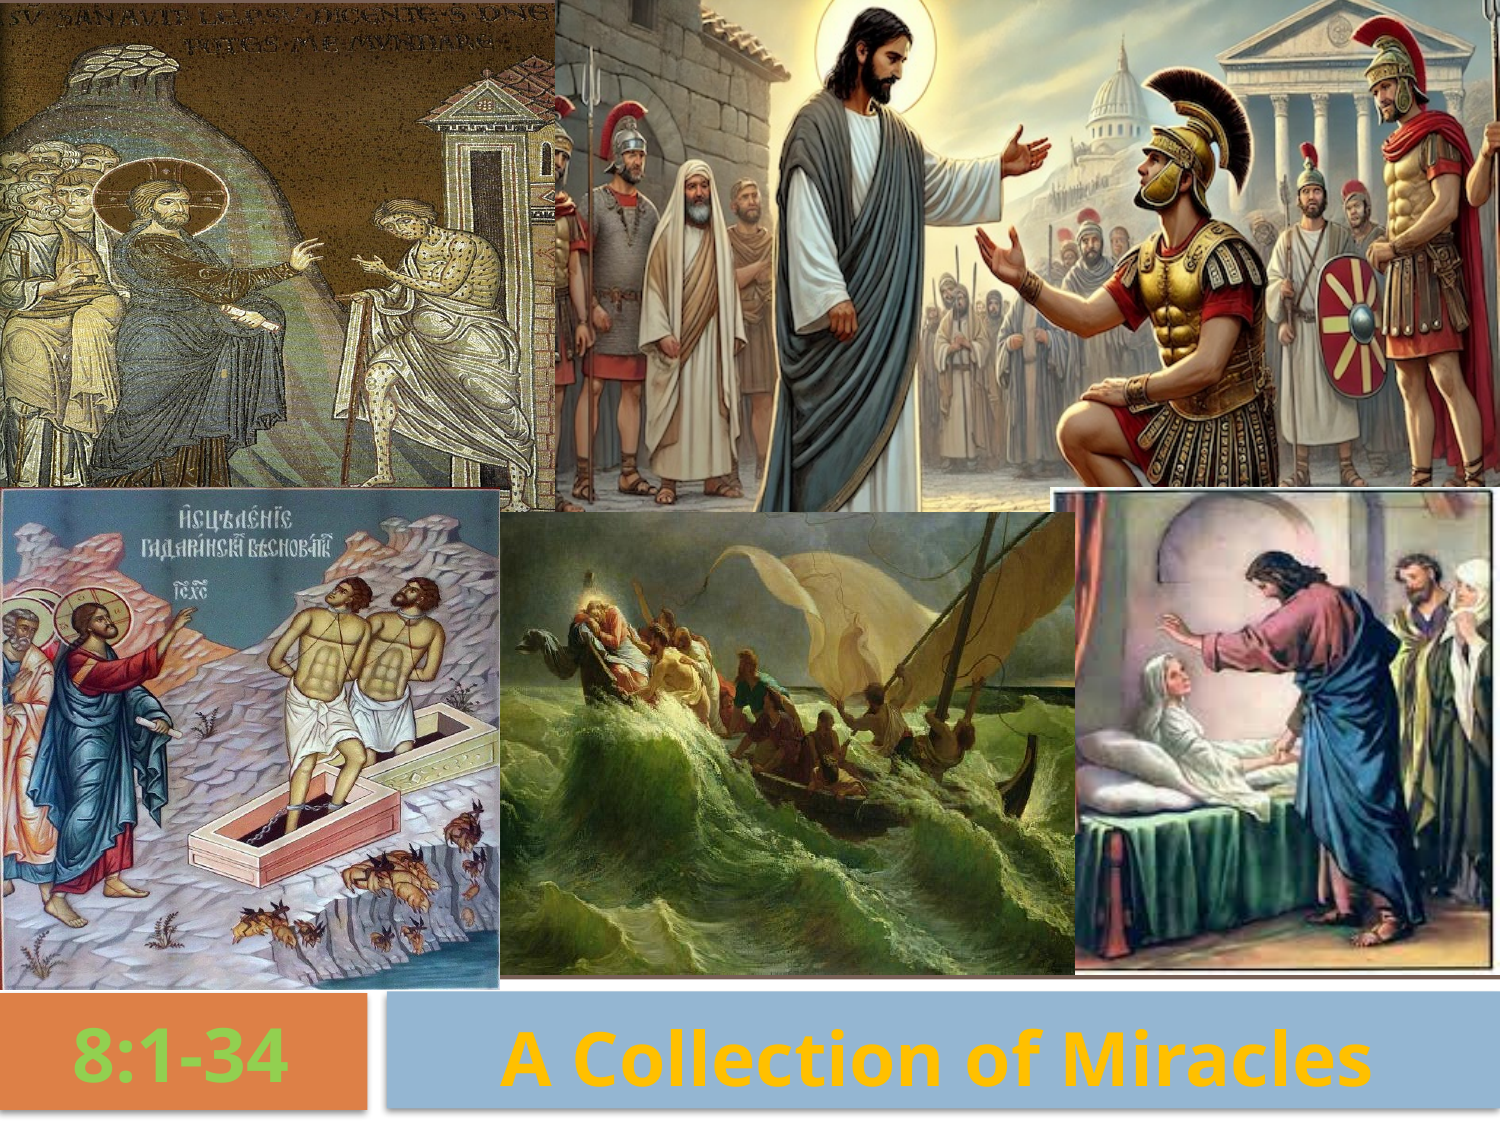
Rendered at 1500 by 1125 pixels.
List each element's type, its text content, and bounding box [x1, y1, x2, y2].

subtitle A Collection of Miracles [387, 999, 1488, 1113]
picture [0, 0, 1500, 991]
text_box 8:1-34 [0, 1000, 363, 1105]
